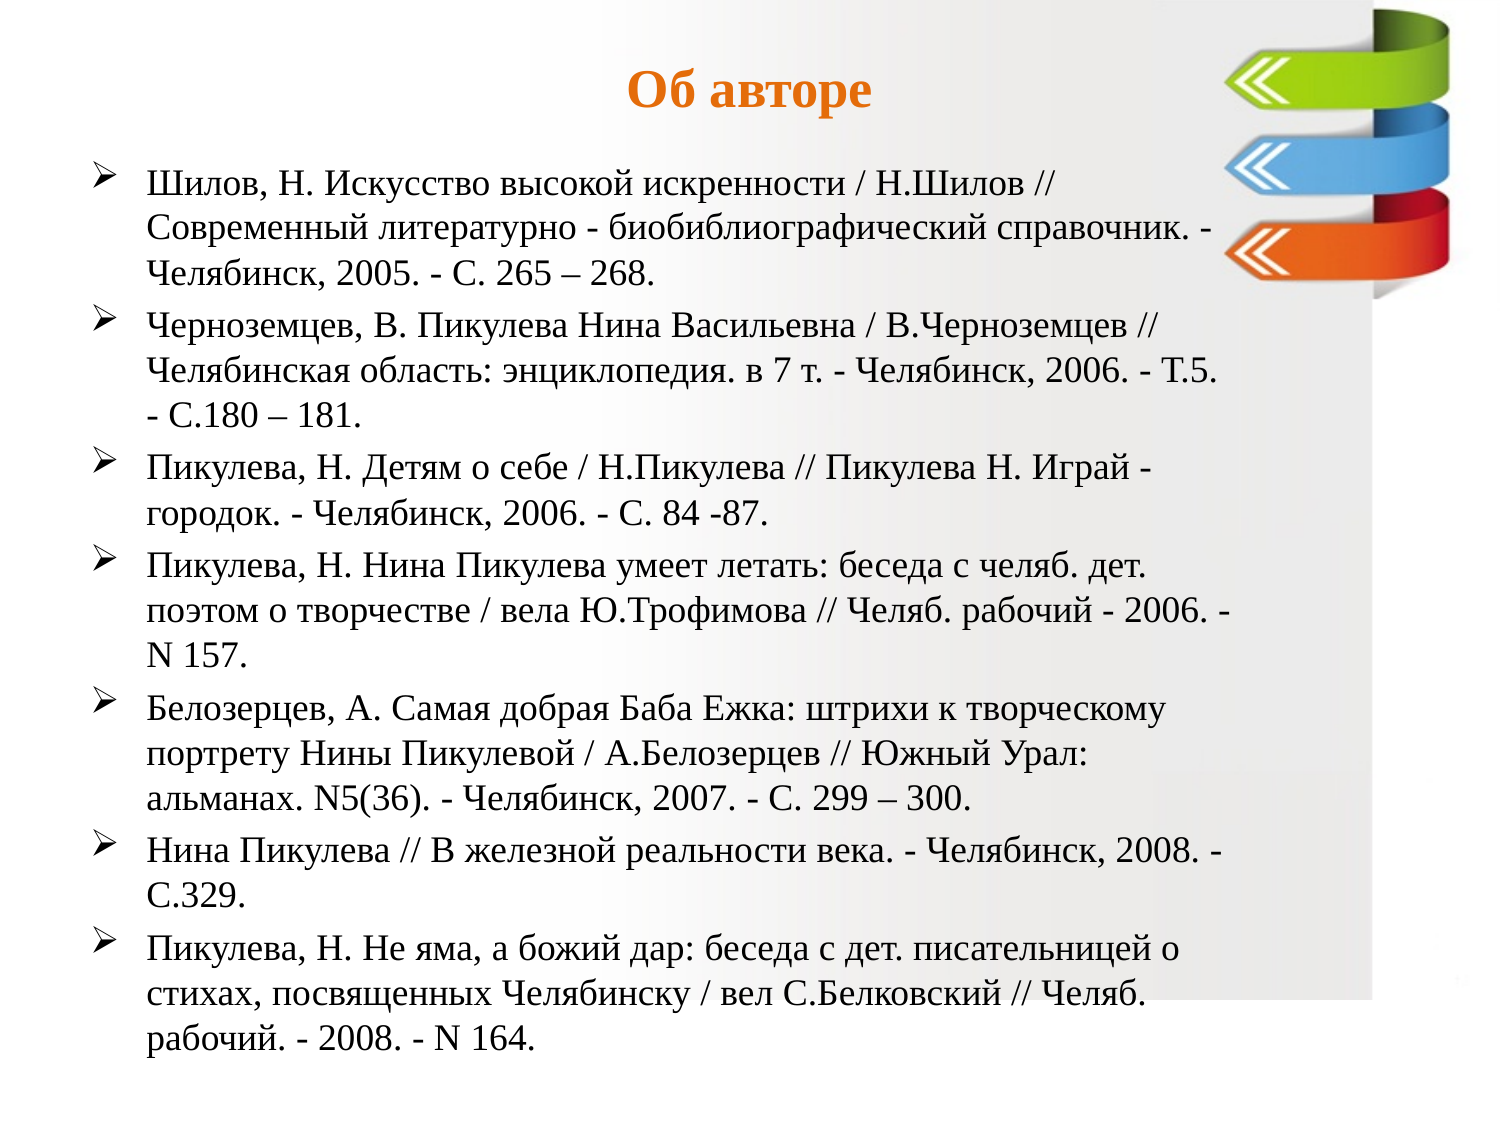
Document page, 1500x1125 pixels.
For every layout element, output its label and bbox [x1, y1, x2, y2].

picture [37, 0, 1500, 1001]
